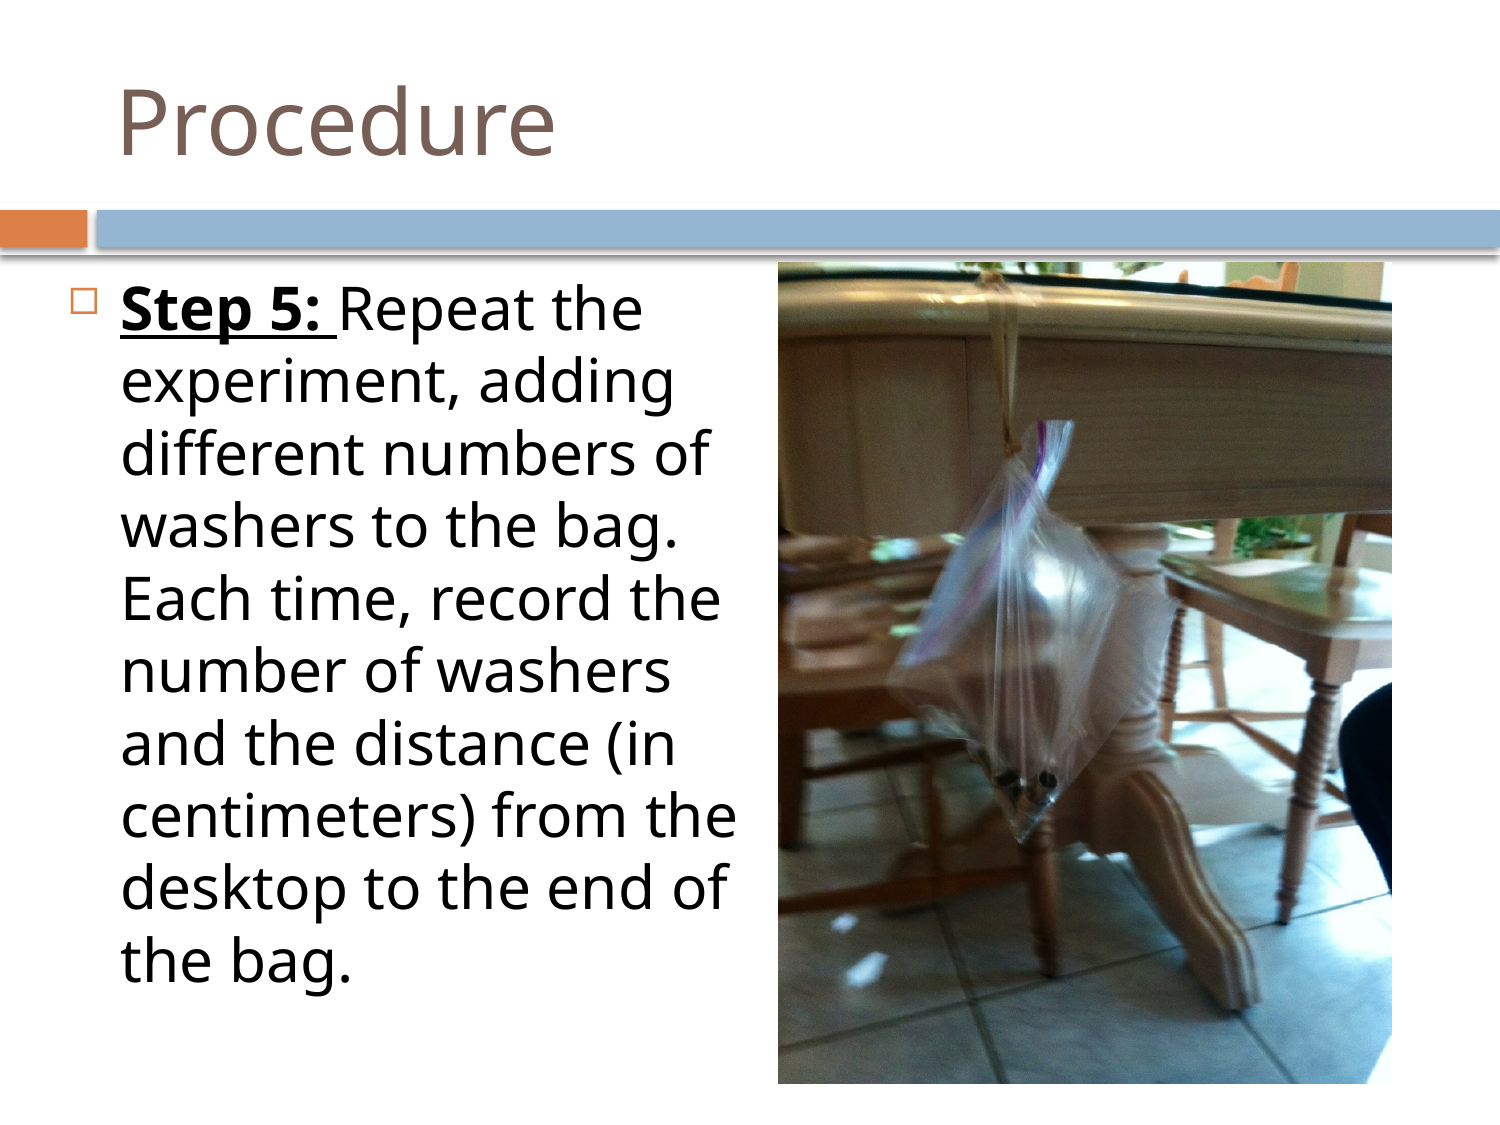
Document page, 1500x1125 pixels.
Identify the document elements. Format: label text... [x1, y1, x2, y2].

title Procedure [100, 37, 1438, 200]
list Step 5: Repeat the experiment, adding different numbers of washers to the bag. Each time, record the number of washers and the distance (in centimeters) from the desktop to the end of the bag. [53, 262, 776, 1084]
picture [777, 262, 1392, 1084]
